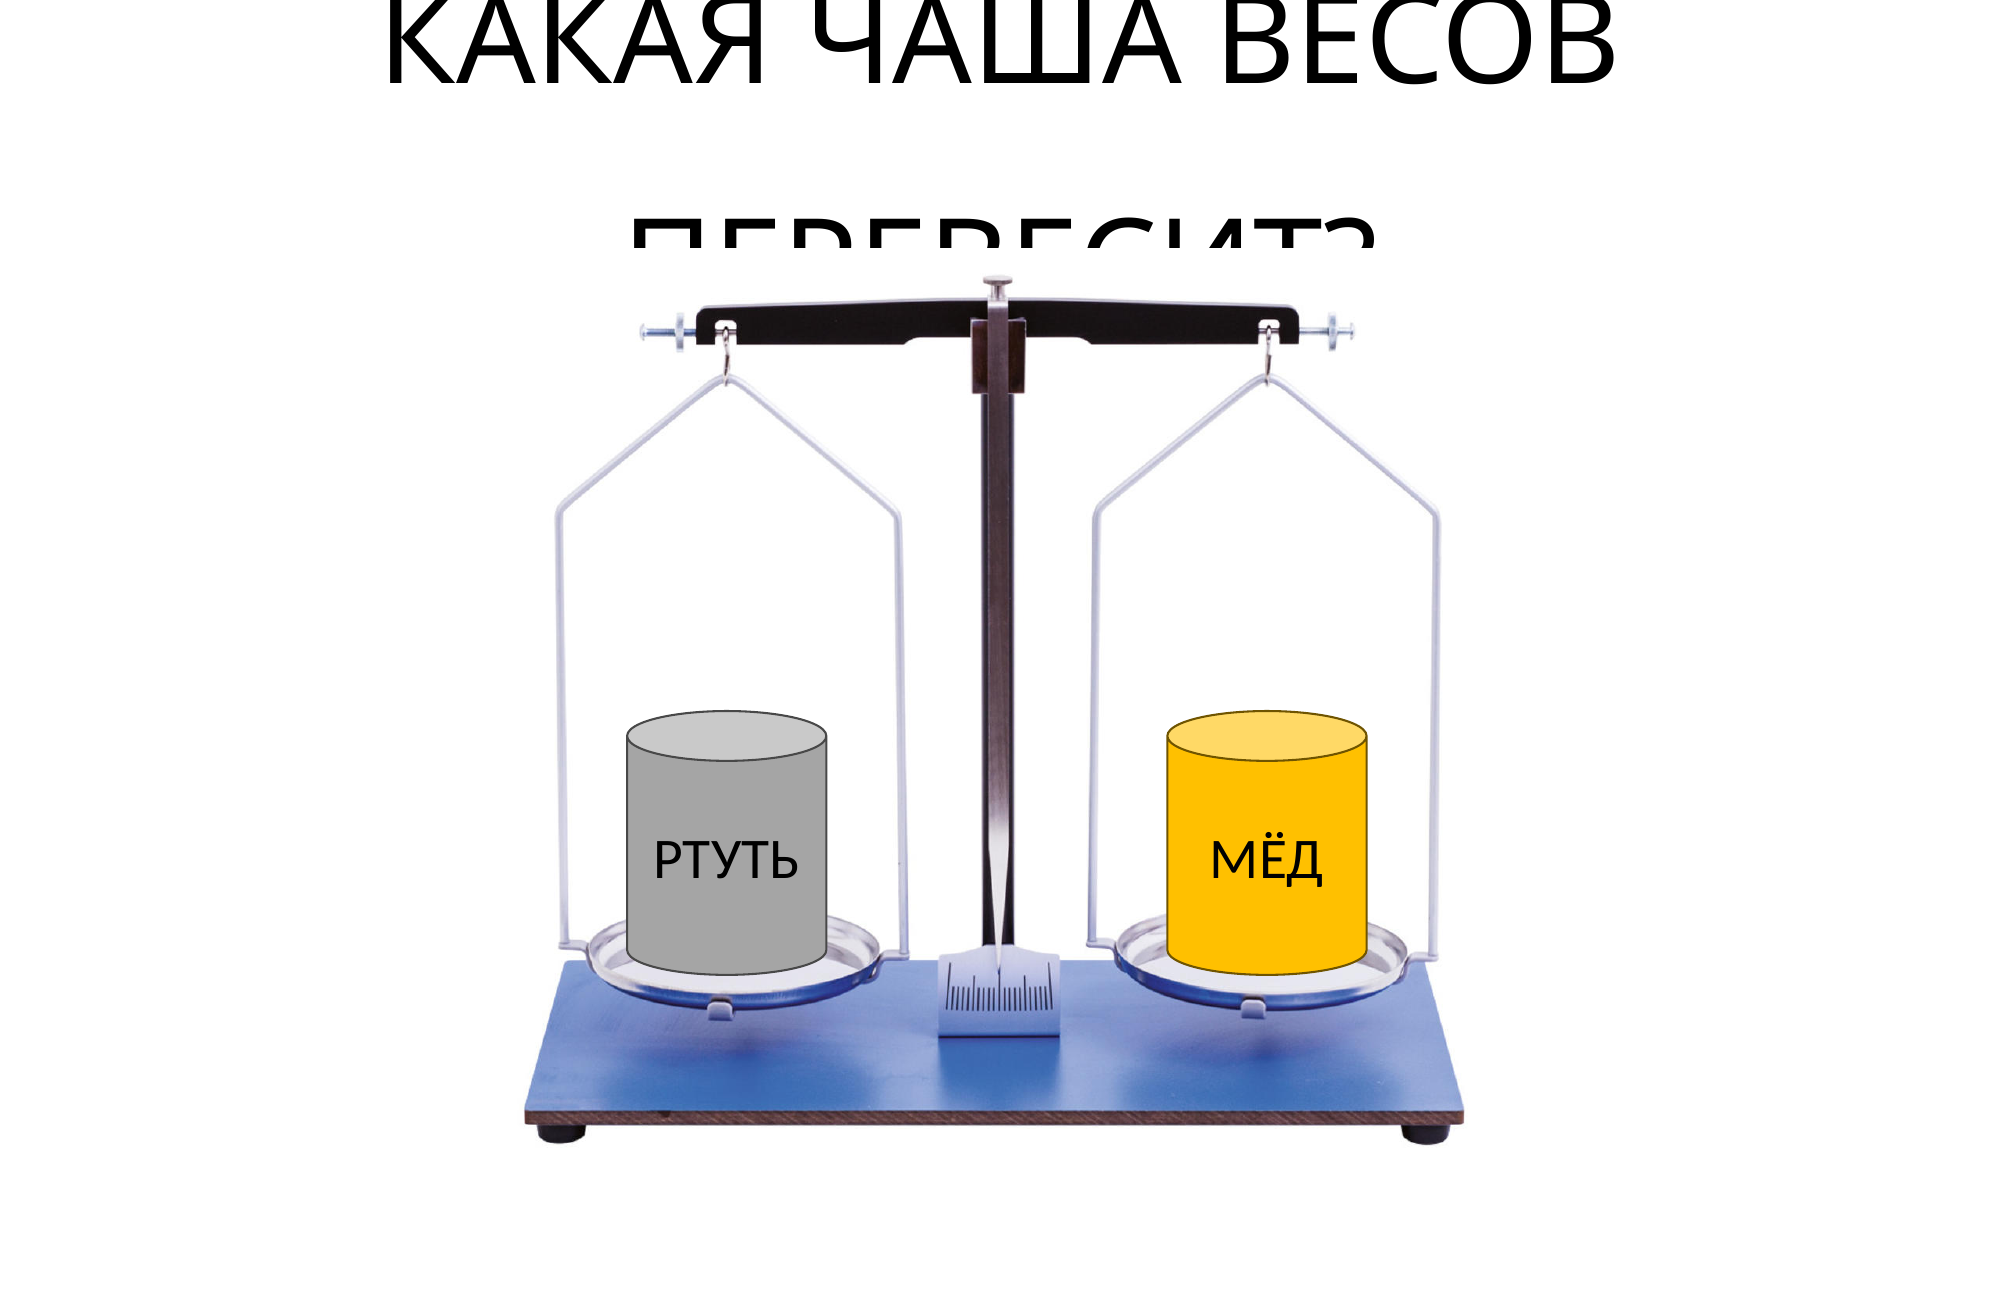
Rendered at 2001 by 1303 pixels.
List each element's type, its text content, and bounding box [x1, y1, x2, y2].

text_box КАКАЯ ЧАША ВЕСОВ ПЕРЕВЕСИТ? [0, 0, 2000, 218]
picture [485, 248, 1515, 1185]
